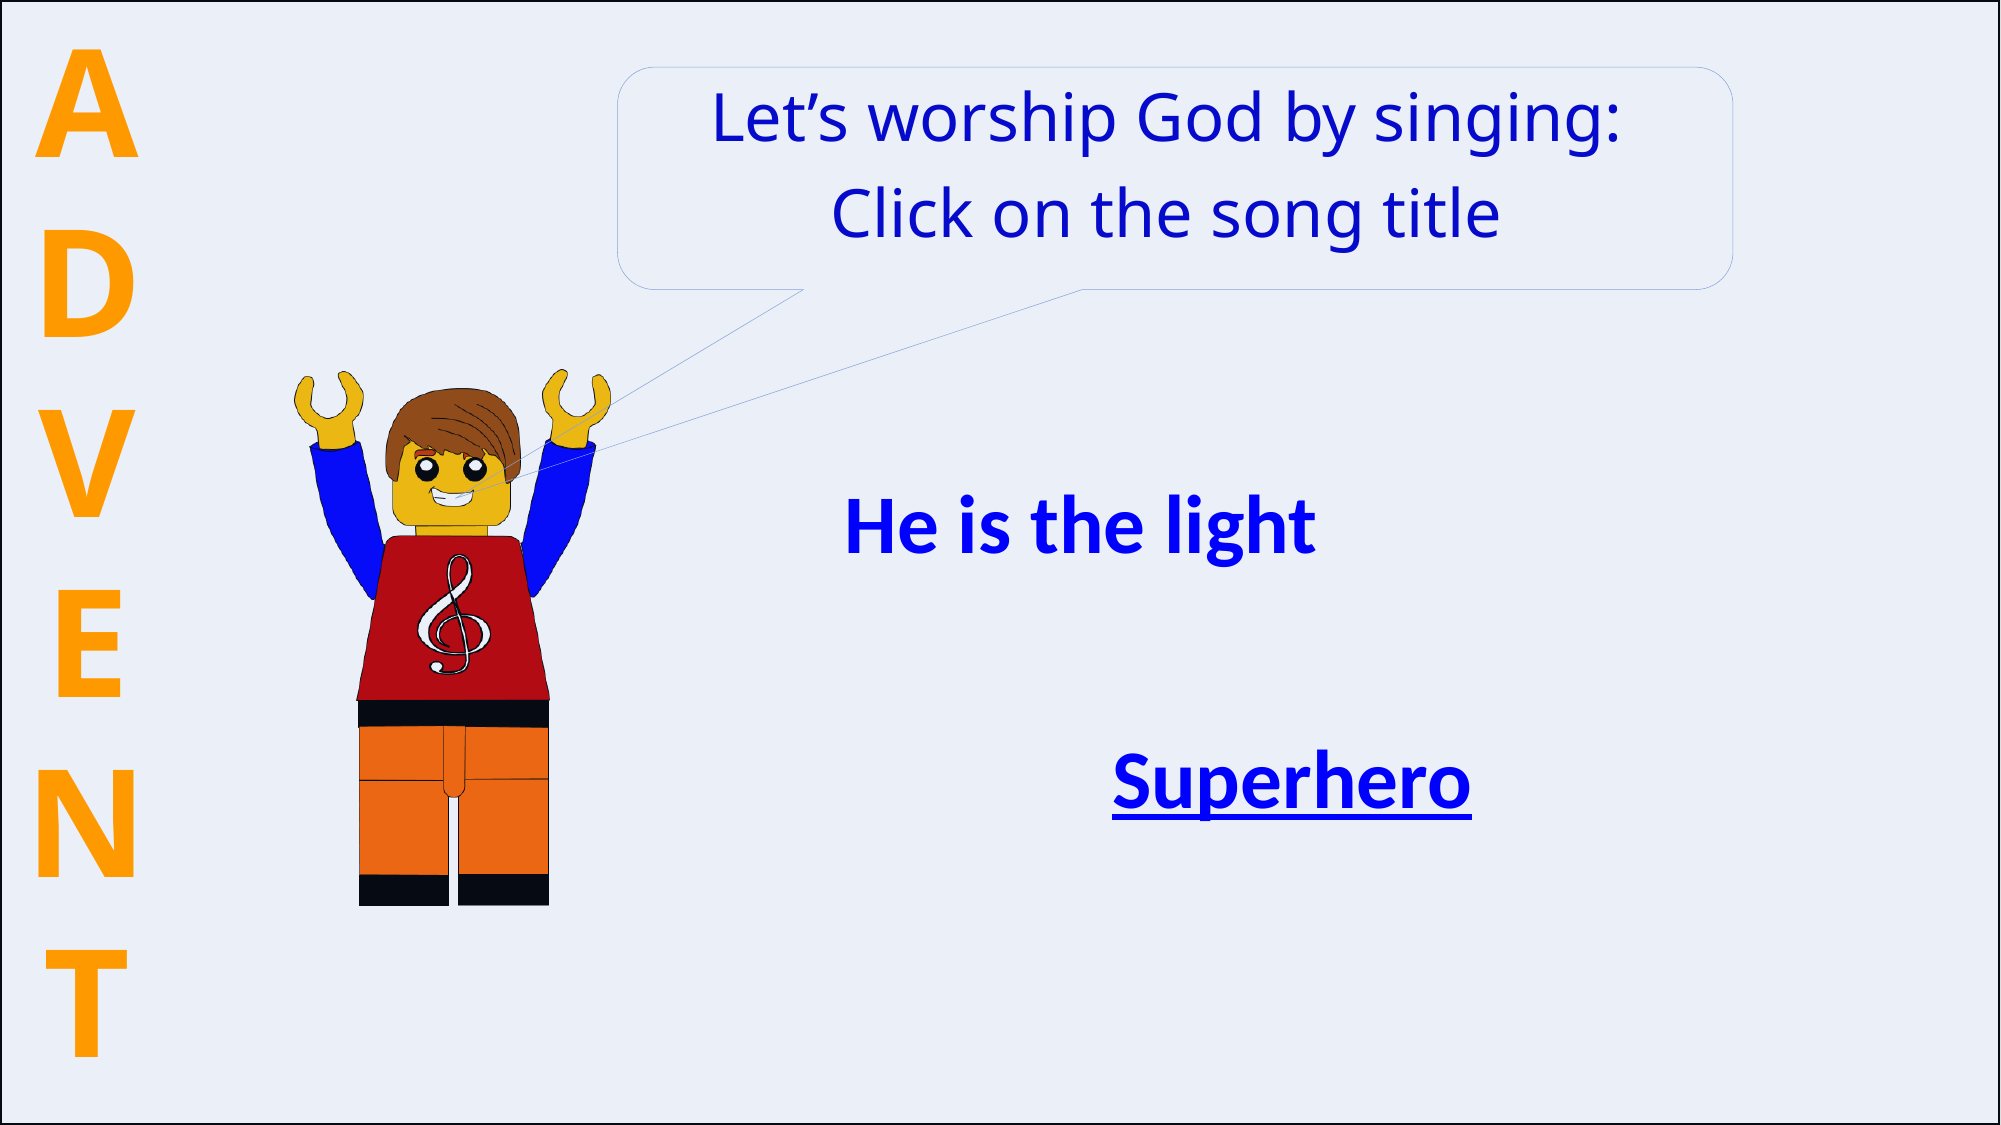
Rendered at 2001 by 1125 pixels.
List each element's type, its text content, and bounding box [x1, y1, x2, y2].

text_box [617, 67, 1733, 290]
picture [294, 369, 611, 906]
text_box Superhero [951, 718, 1633, 833]
text_box [0, 0, 2000, 1125]
text_box He is the light [741, 462, 1422, 578]
text_box A D V E N T [10, 0, 163, 1095]
